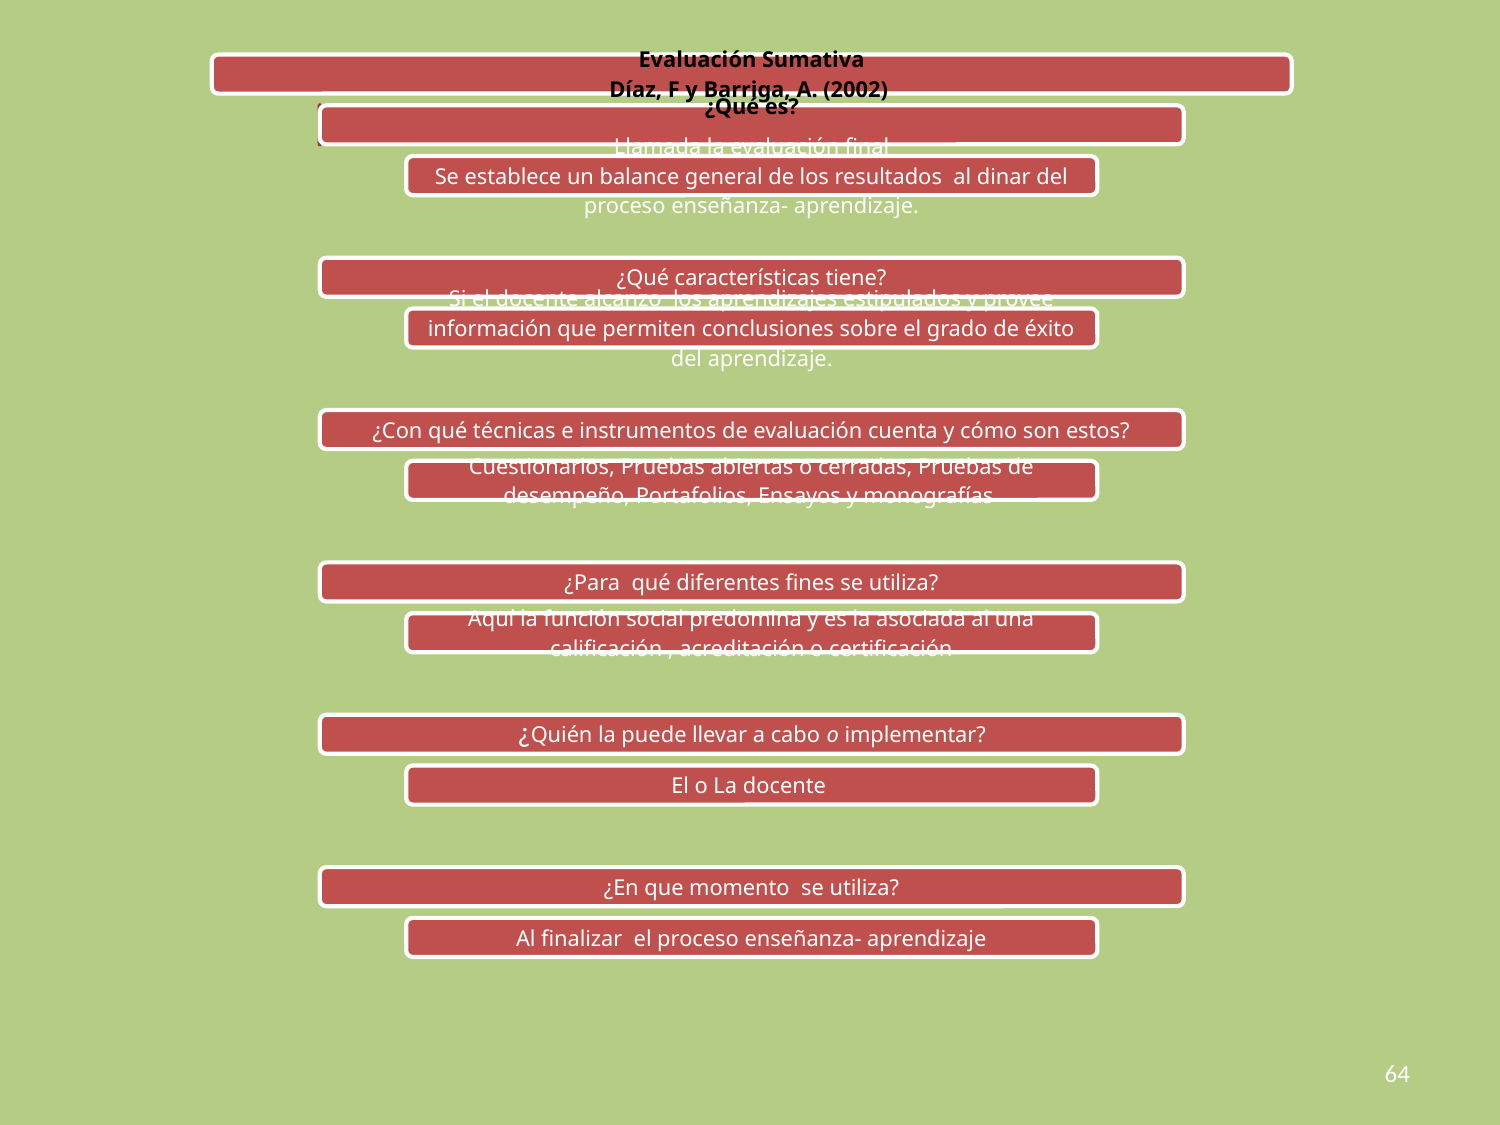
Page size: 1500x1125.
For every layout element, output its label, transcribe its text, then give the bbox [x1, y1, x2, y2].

slide_number 64 [1074, 1065, 1425, 1103]
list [76, 54, 1427, 1059]
